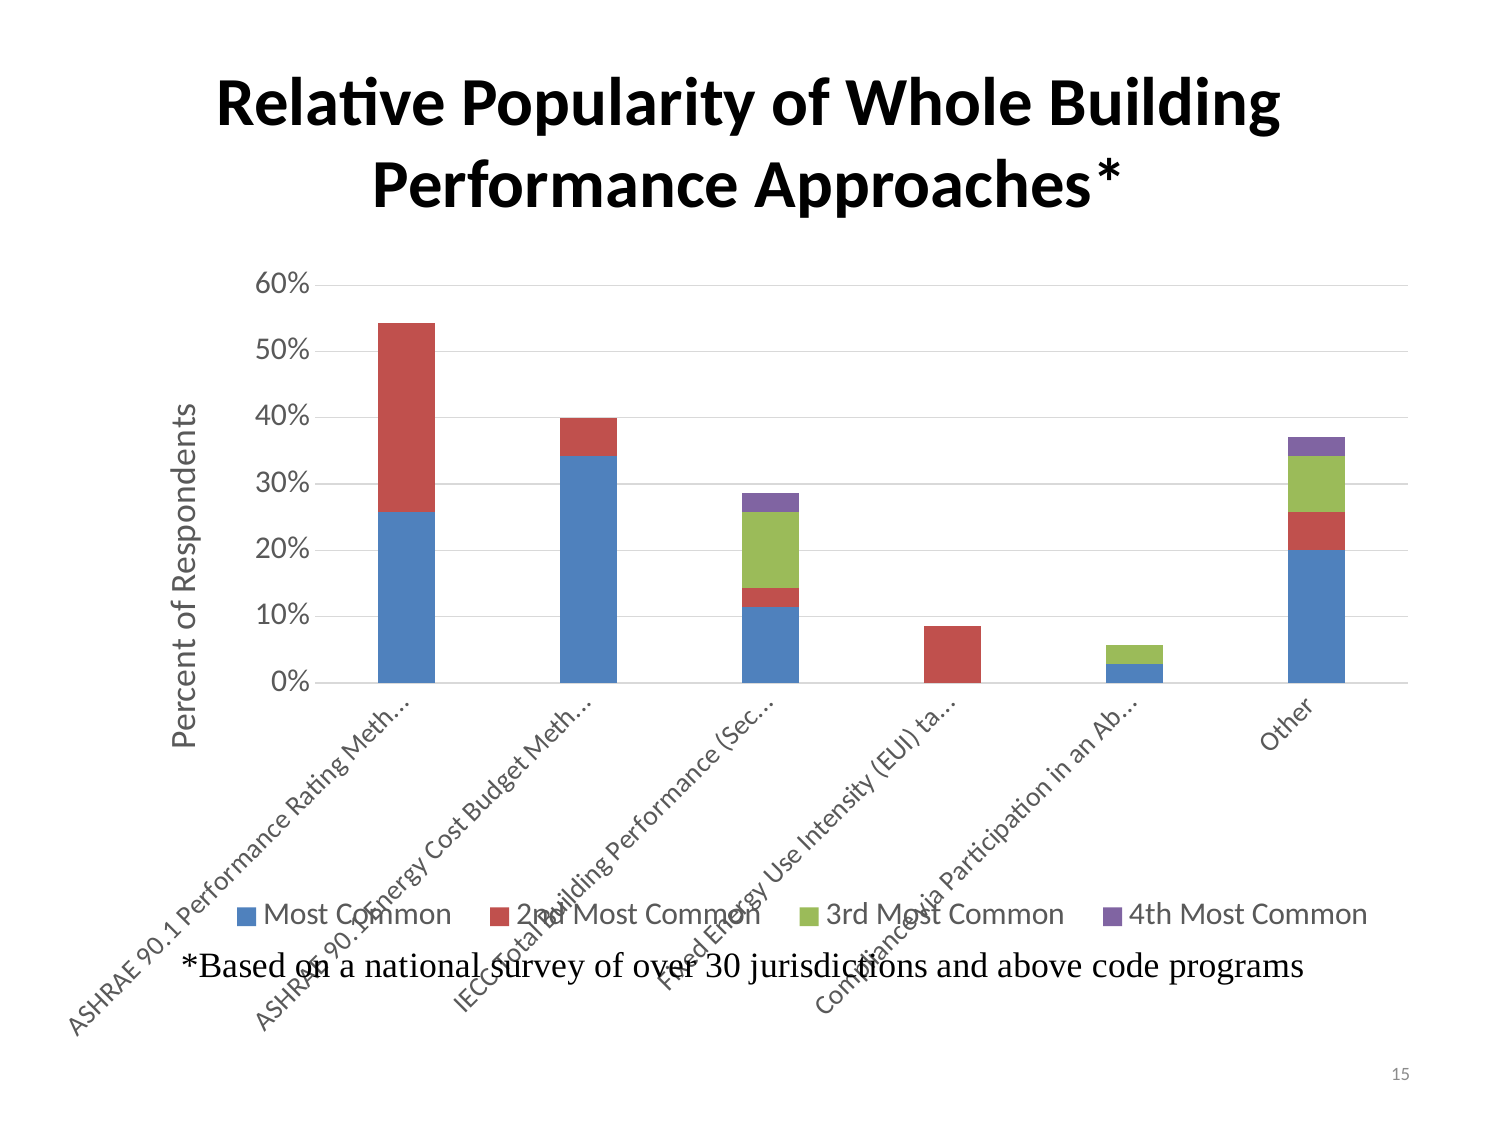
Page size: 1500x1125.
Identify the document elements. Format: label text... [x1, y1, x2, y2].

chart [62, 232, 1451, 1043]
title Relative Popularity of Whole Building Performance Approaches* [75, 45, 1425, 230]
slide_number 15 [1074, 1052, 1425, 1103]
